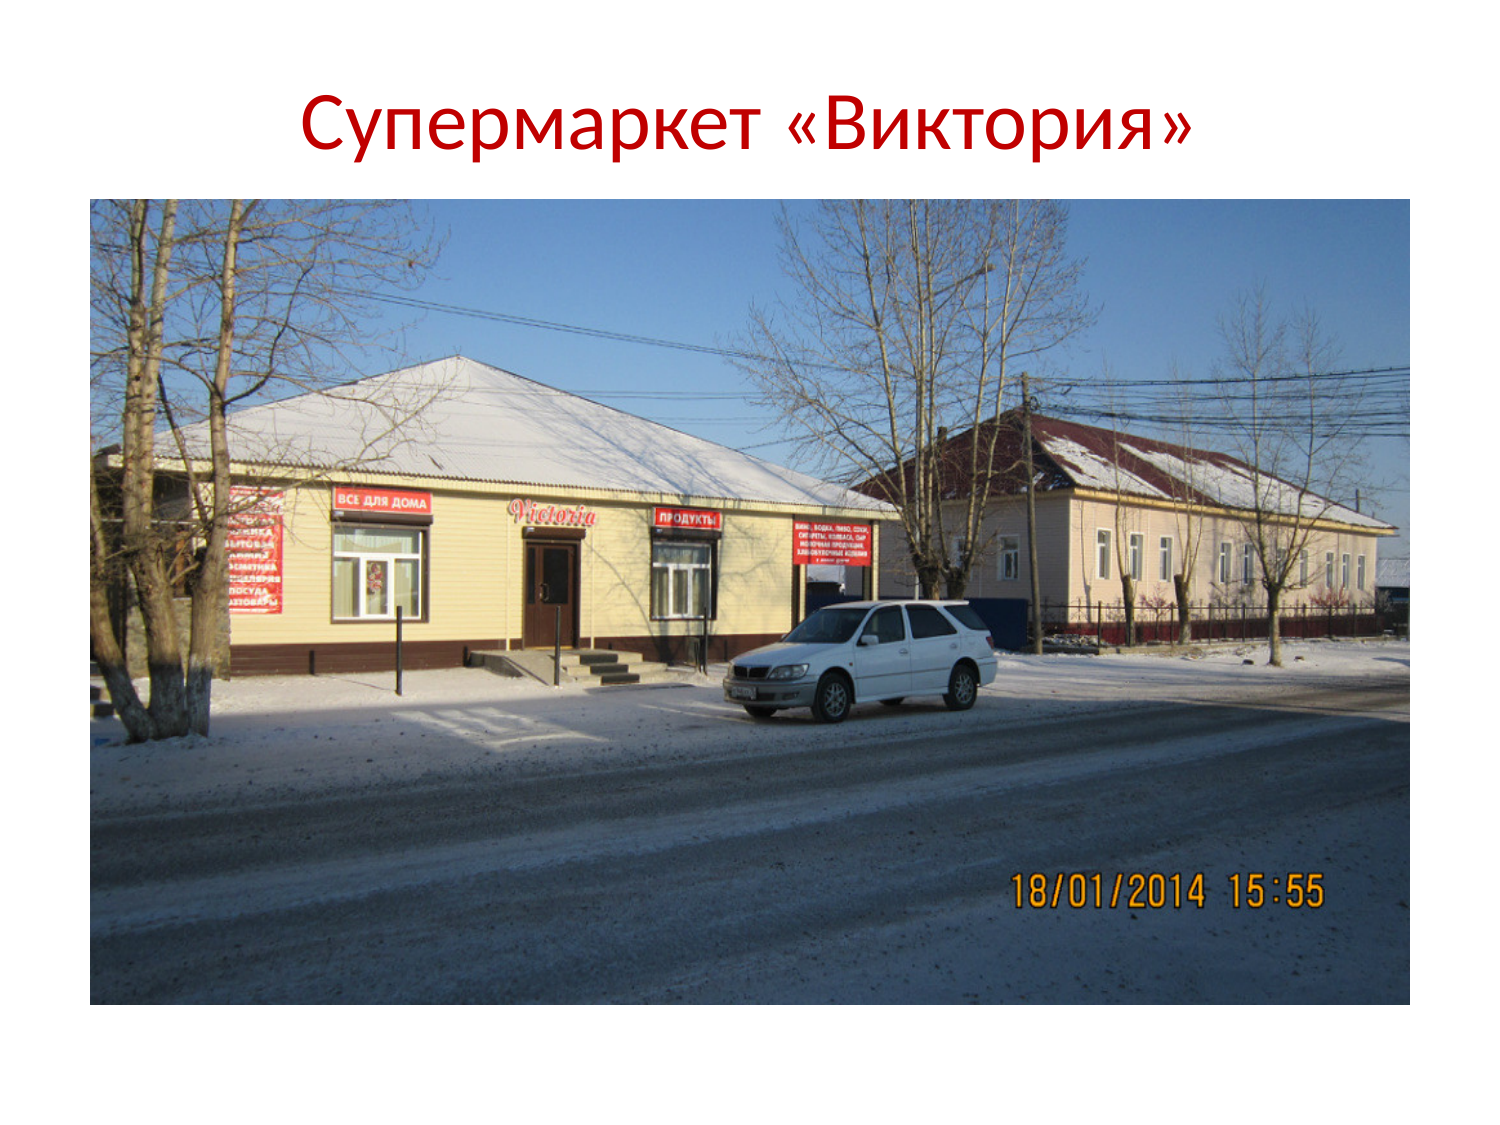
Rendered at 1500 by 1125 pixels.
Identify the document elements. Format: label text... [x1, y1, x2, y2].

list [89, 198, 1411, 1006]
title Супермаркет «Виктория» [75, 45, 1425, 188]
